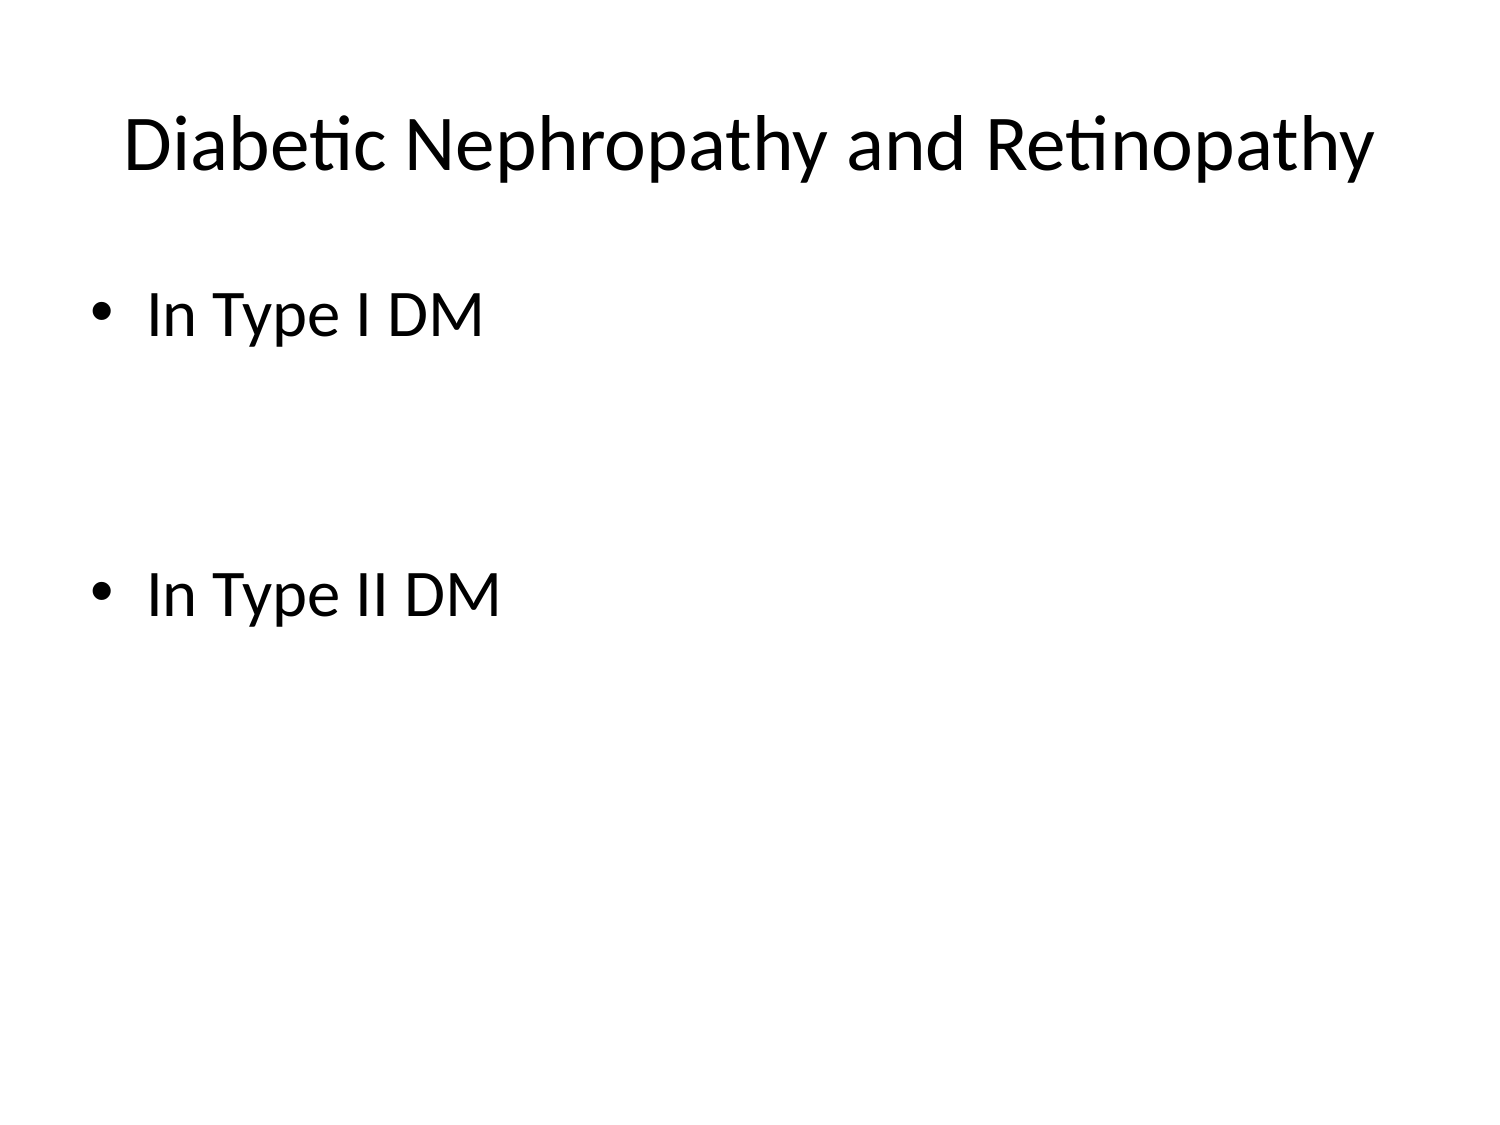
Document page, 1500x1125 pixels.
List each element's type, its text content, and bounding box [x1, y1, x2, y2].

title Diabetic Nephropathy and Retinopathy [75, 45, 1425, 233]
list In Type I DM In Type II DM [75, 262, 1425, 1005]
